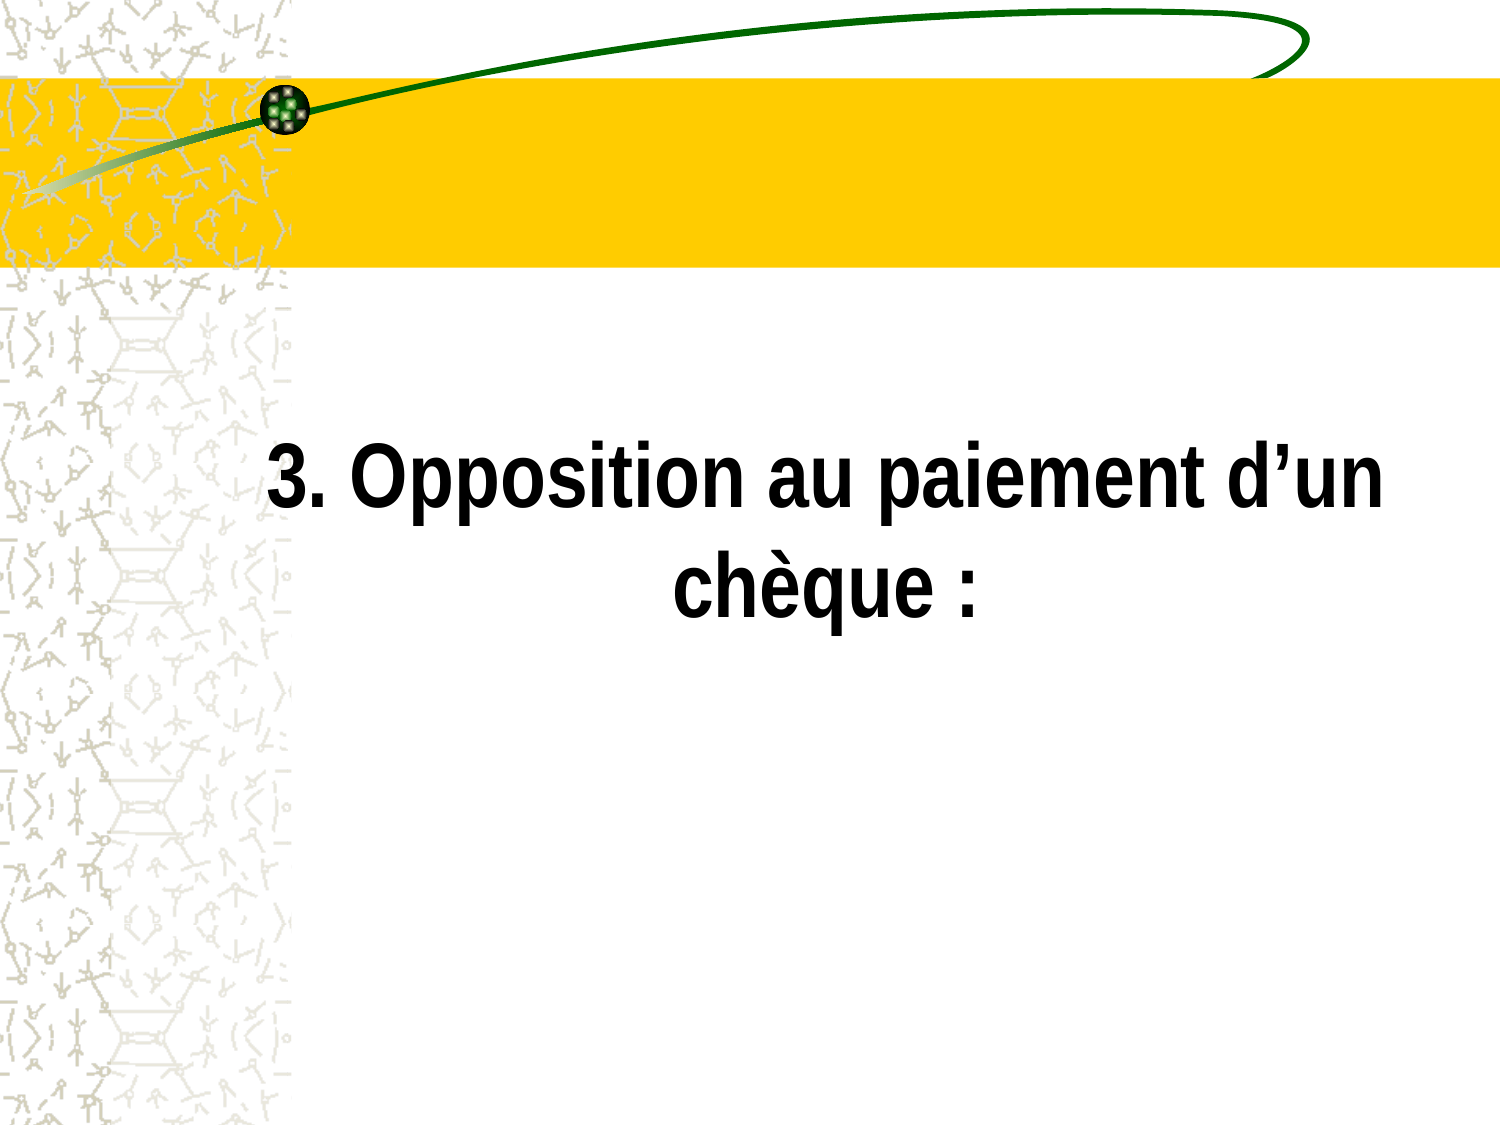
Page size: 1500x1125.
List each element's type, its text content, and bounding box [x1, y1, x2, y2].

picture [0, 0, 292, 1125]
title 3. Opposition au paiement d’un chèque : [189, 74, 1465, 1088]
